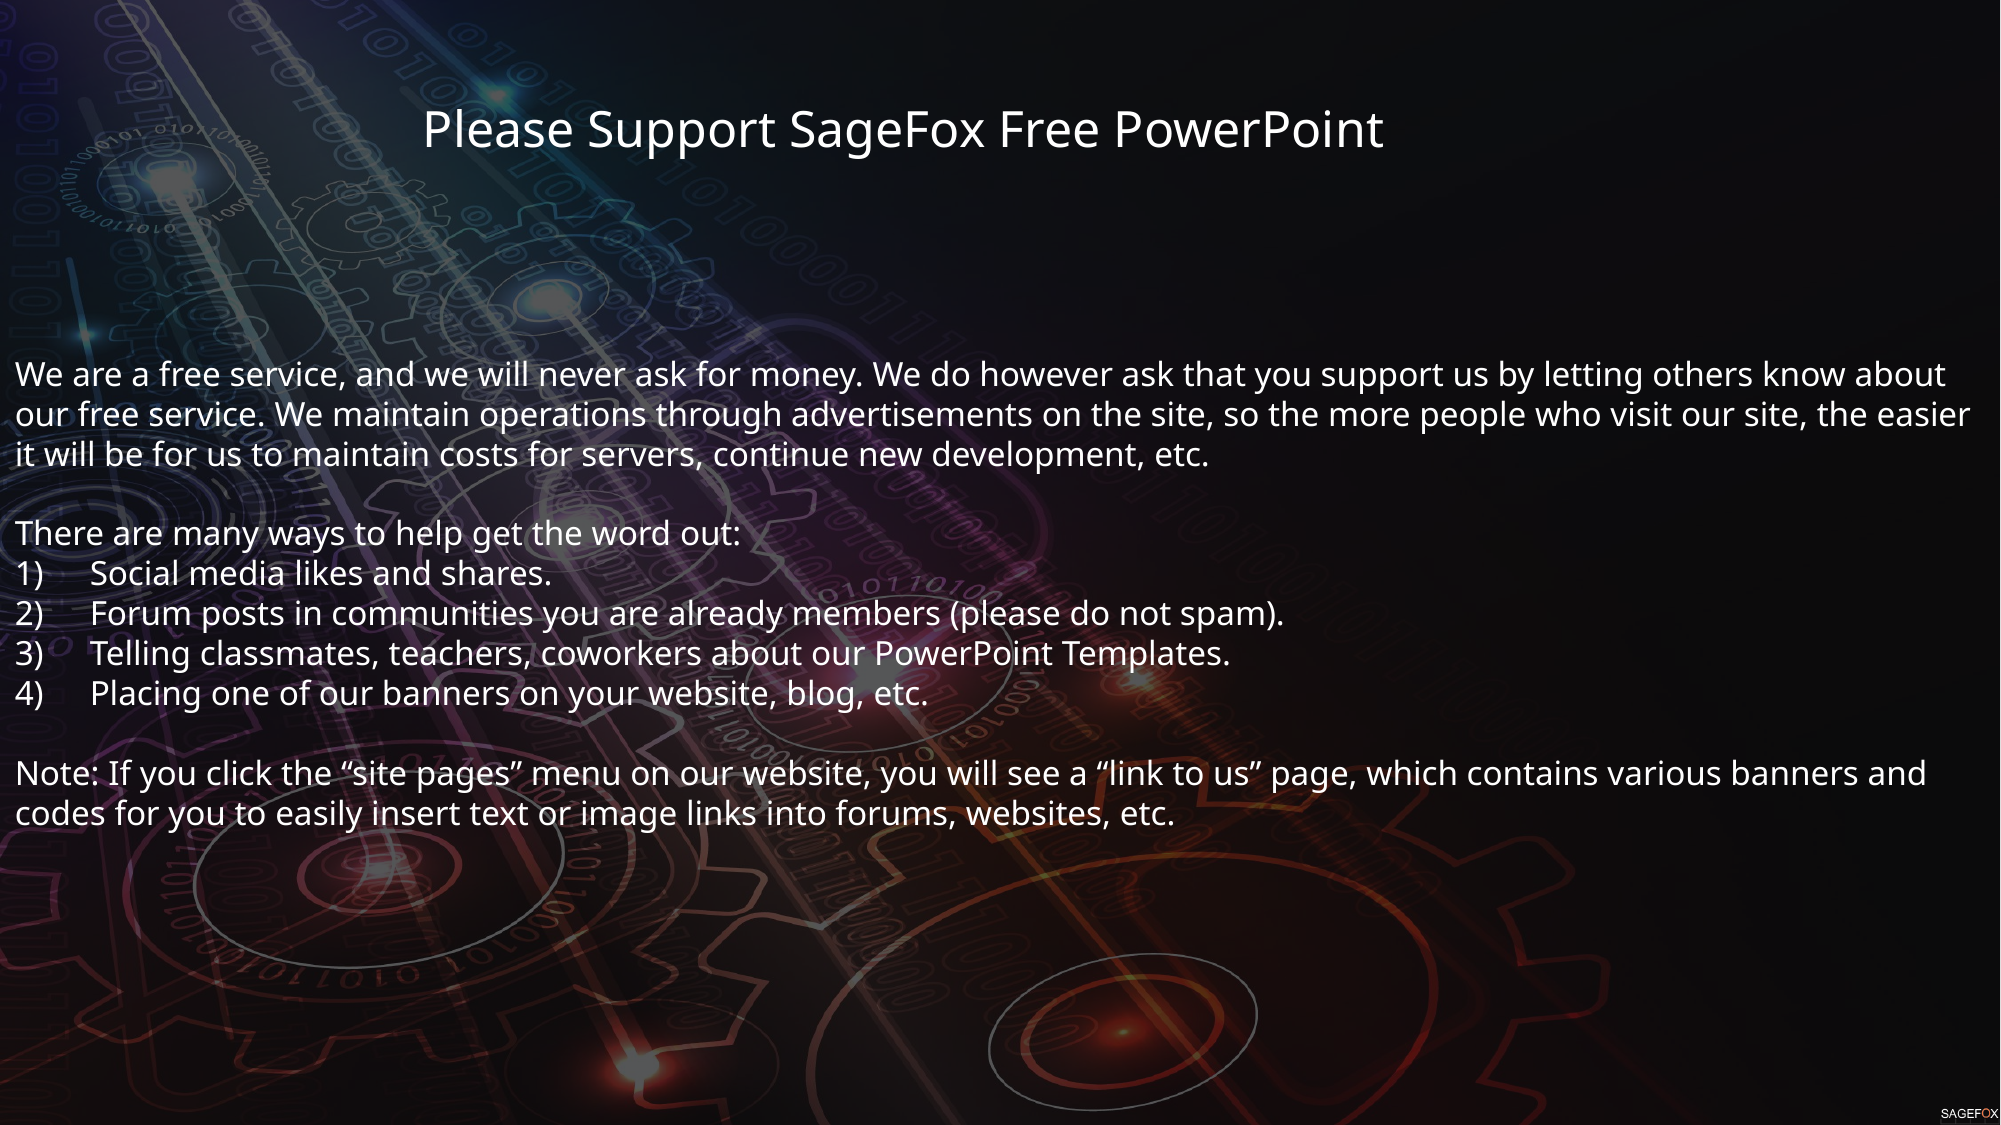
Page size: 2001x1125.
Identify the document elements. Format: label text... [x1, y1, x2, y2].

title Please Support SageFox Free PowerPoint [363, 72, 1444, 190]
text_box We are a free service, and we will never ask for money. We do however ask that you support us by letting others know about our free service. We maintain operations through advertisements on the site, so the more people who visit our site, the easier it will be for us to maintain costs for servers, continue new development, etc. There are many ways to help get the word out: Social media likes and shares. Forum posts in communities you are already members (please do not spam). Telling classmates, teachers, coworkers about our PowerPoint Templates. Placing one of our banners on your website, blog, etc. Note: If you click the “site pages” menu on our website, you will see a “link to us” page, which contains various banners and codes for you to easily insert text or image links into forums, websites, etc. [0, 0, 2000, 1125]
